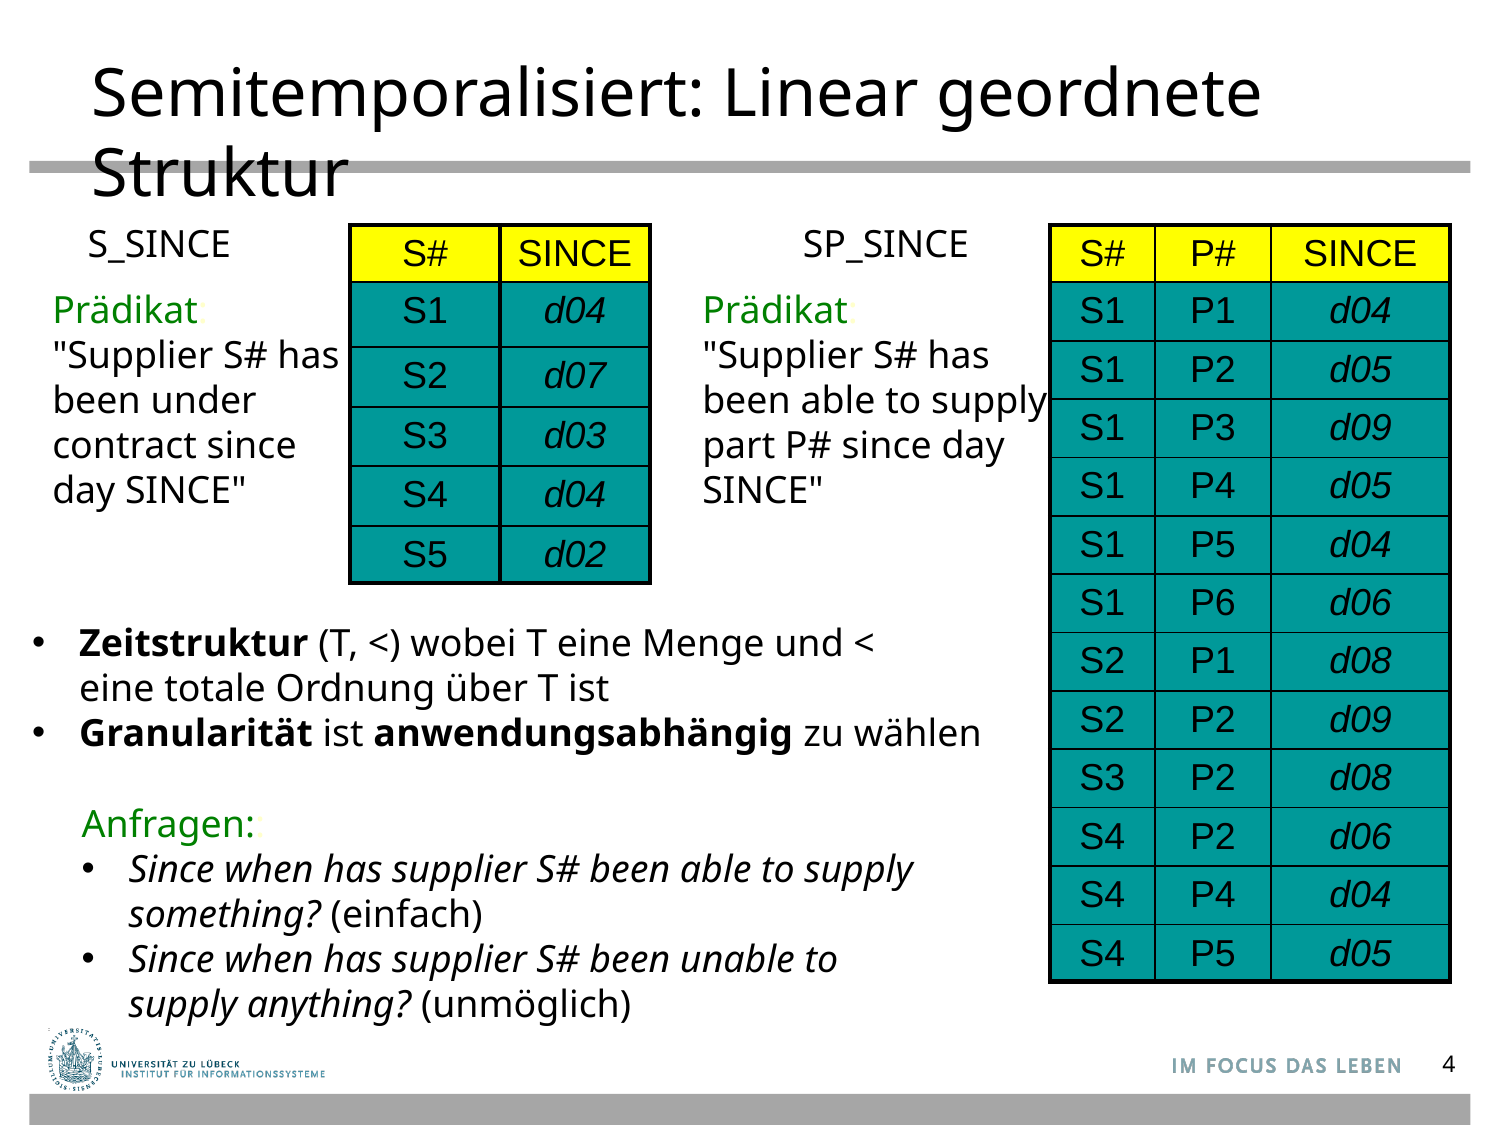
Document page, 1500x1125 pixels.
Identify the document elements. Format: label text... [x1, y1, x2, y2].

table_cell d02 [502, 527, 648, 581]
table_cell d06 [1272, 575, 1448, 632]
table_cell S1 [1063, 400, 1154, 457]
table_cell d05 [1272, 458, 1448, 515]
table_cell d07 [502, 348, 648, 406]
table_cell S5 [352, 527, 498, 581]
table_cell P2 [1156, 342, 1270, 398]
title Semitemporalisiert: Linear geordnete Struktur [76, 42, 1427, 126]
picture [1173, 1058, 1305, 1073]
table_cell P1 [1156, 633, 1270, 690]
table_cell S4 [352, 467, 498, 525]
table_cell S1 [1063, 458, 1154, 515]
table_cell S2 [1052, 692, 1154, 748]
table_cell P6 [1156, 575, 1270, 632]
text_box Anfragen:: Since when has supplier S# been able to supply something? (einfach) Since when has supplier S# been unable to supply anything? (unmöglich) [66, 792, 945, 1033]
text_box SP_SINCE [788, 212, 985, 273]
table_cell S3 [363, 408, 498, 465]
text_box Zeitstruktur (T, <) wobei T eine Menge und < eine totale Ordnung über T ist Granularität ist anwendungsabhängig zu wählen [17, 611, 997, 762]
table_cell d04 [502, 283, 648, 346]
table_cell d06 [1272, 808, 1448, 865]
table_cell P2 [1156, 750, 1270, 807]
table_cell S2 [363, 348, 498, 406]
table_cell S4 [1052, 925, 1154, 979]
table_cell d04 [1272, 867, 1448, 924]
table_header S# [1052, 227, 1154, 281]
table_header SINCE [1272, 227, 1448, 281]
table_cell d08 [1272, 633, 1448, 690]
table_cell d08 [1272, 750, 1448, 807]
table_cell P2 [1156, 692, 1270, 748]
table_cell P4 [1156, 458, 1270, 515]
table_cell P5 [1156, 925, 1270, 979]
table_cell S1 [1052, 575, 1154, 632]
table_cell d09 [1272, 400, 1448, 457]
table_cell P3 [1156, 400, 1270, 457]
table_cell d05 [1272, 925, 1448, 979]
table_header S# [352, 227, 498, 281]
table_cell S1 [1052, 517, 1154, 573]
table_cell d04 [502, 467, 648, 525]
table_cell d03 [502, 408, 648, 465]
table_cell d05 [1272, 342, 1448, 398]
text_box Prädikat: "Supplier S# has been under contract since day SINCE" [37, 278, 363, 519]
table_cell P4 [1156, 867, 1270, 924]
table_header P# [1156, 227, 1270, 281]
table_cell S1 [363, 283, 498, 346]
slide_number 4 [1305, 1050, 1471, 1083]
table_cell d04 [1272, 283, 1448, 340]
table_cell S2 [1052, 633, 1154, 690]
table_header SINCE [502, 227, 648, 281]
table_cell P1 [1156, 283, 1270, 340]
table_cell d04 [1272, 517, 1448, 573]
table_cell S4 [1052, 867, 1154, 924]
table_cell S1 [1063, 342, 1154, 398]
table_cell P2 [1156, 808, 1270, 865]
table_cell S1 [1063, 283, 1154, 340]
table_cell d09 [1272, 692, 1448, 748]
table_cell P5 [1156, 517, 1270, 573]
table_cell S3 [1052, 750, 1154, 807]
table_cell S4 [1052, 808, 1154, 865]
text_box S_SINCE [72, 212, 247, 273]
text_box Prädikat: "Supplier S# has been able to supply part P# since day SINCE" [687, 278, 1063, 519]
